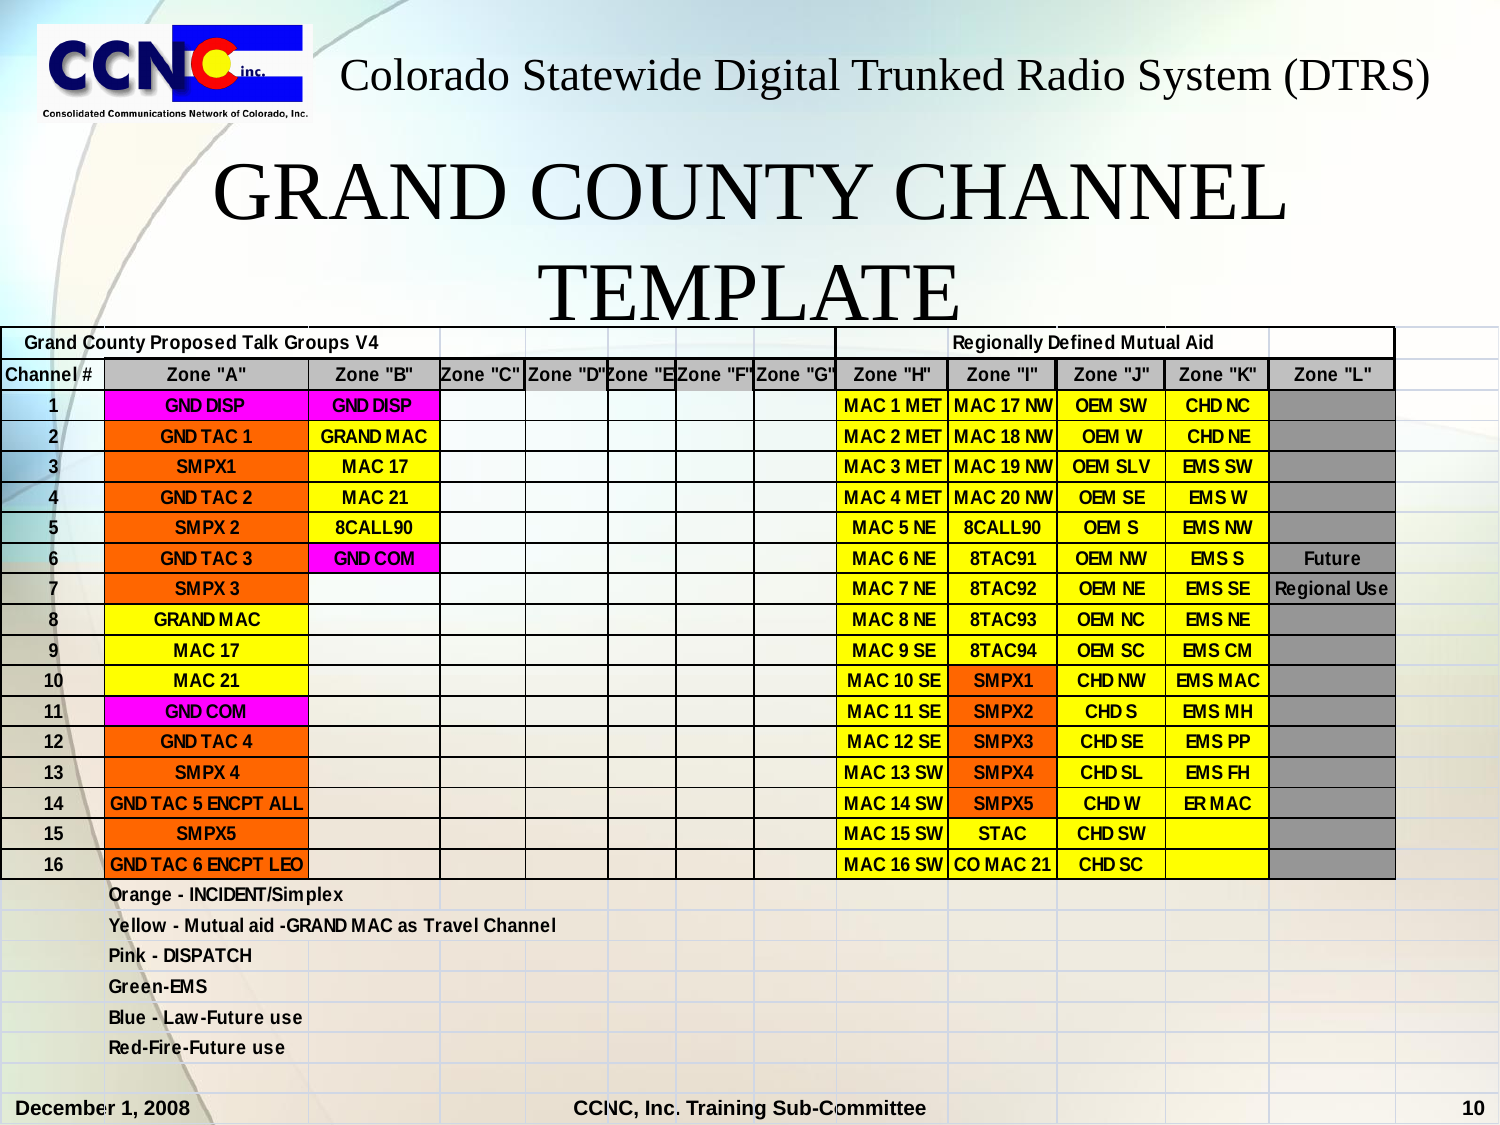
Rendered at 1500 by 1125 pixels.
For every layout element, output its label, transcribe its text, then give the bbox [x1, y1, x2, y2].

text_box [0, 325, 1500, 1125]
title GRAND COUNTY CHANNEL TEMPLATE [0, 137, 1500, 325]
picture [0, 0, 1500, 137]
